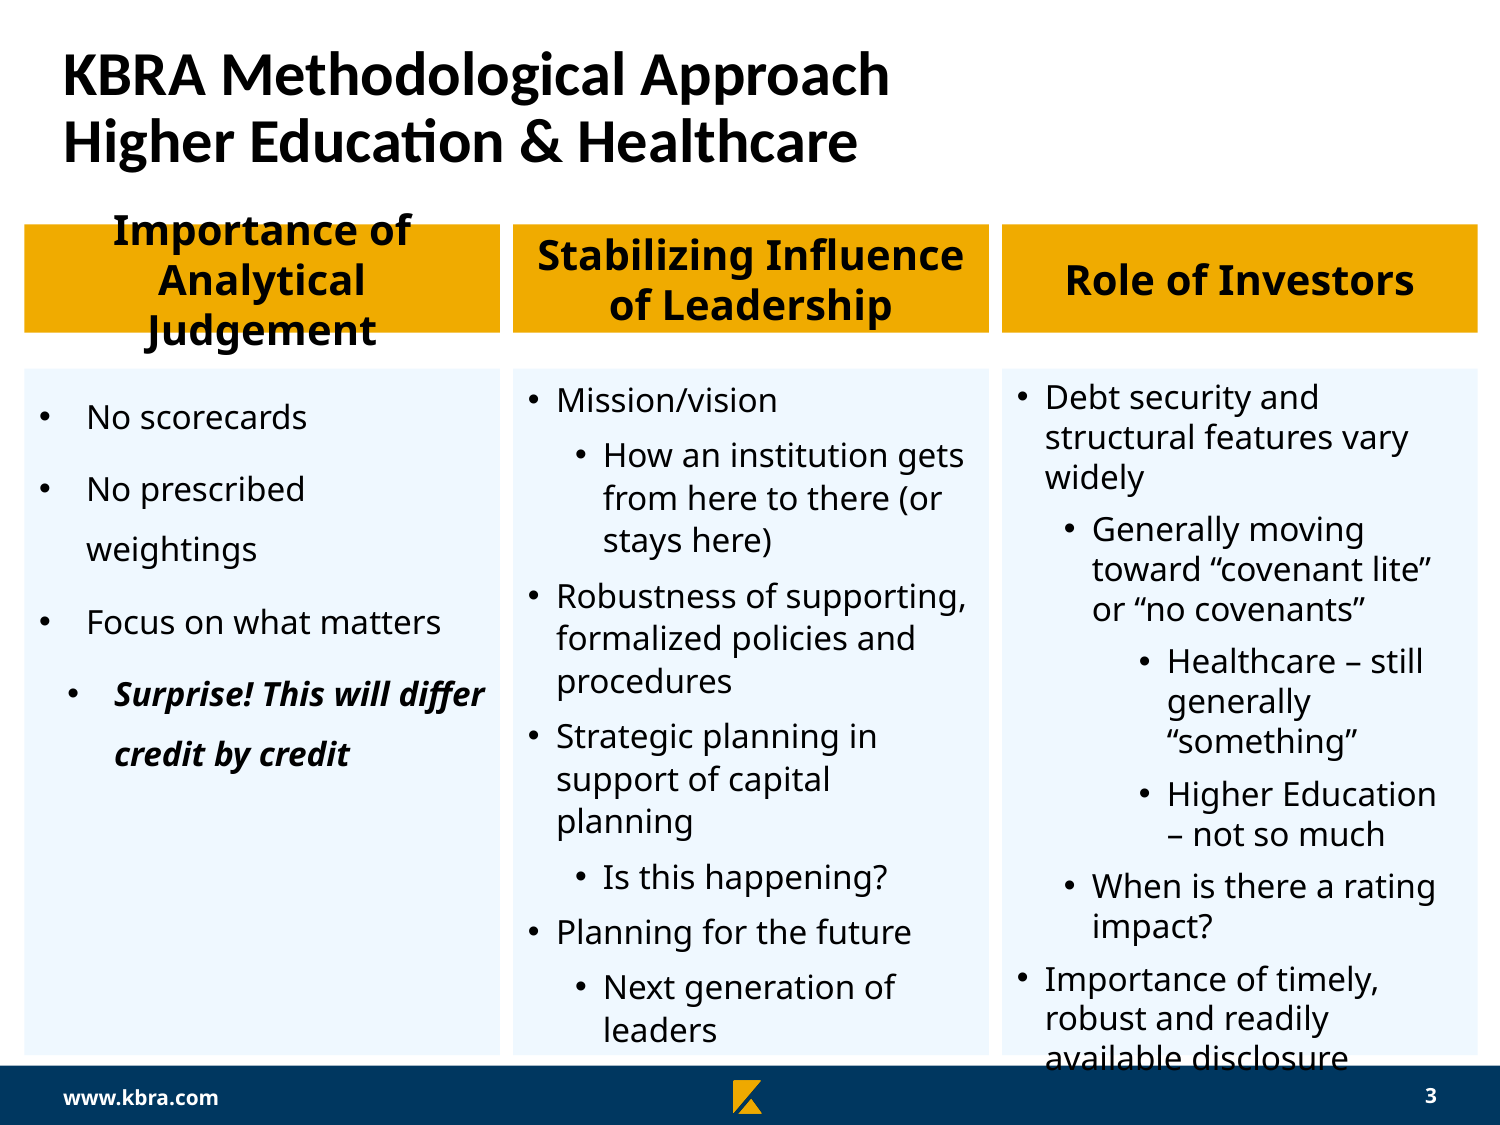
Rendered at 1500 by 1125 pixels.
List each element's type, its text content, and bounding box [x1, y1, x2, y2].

text_box Stabilizing Influence of Leadership [512, 223, 990, 334]
text_box No scorecards No prescribed weightings Focus on what matters Surprise! This will differ credit by credit [23, 368, 501, 1056]
text_box Debt security and structural features vary widely Generally moving toward “covenant lite” or “no covenants” Healthcare – still generally “something” Higher Education – not so much When is there a rating impact? Importance of timely, robust and readily available disclosure [1001, 368, 1479, 1056]
text_box Role of Investors [1001, 223, 1479, 334]
text_box Importance of Analytical Judgement [23, 223, 501, 334]
text_box Mission/vision How an institution gets from here to there (or stays here) Robustness of supporting, formalized policies and procedures Strategic planning in support of capital planning Is this happening? Planning for the future Next generation of leaders [512, 368, 990, 1056]
picture [733, 1080, 767, 1114]
title KBRA Methodological Approach Higher Education & Healthcare [48, 33, 1452, 209]
